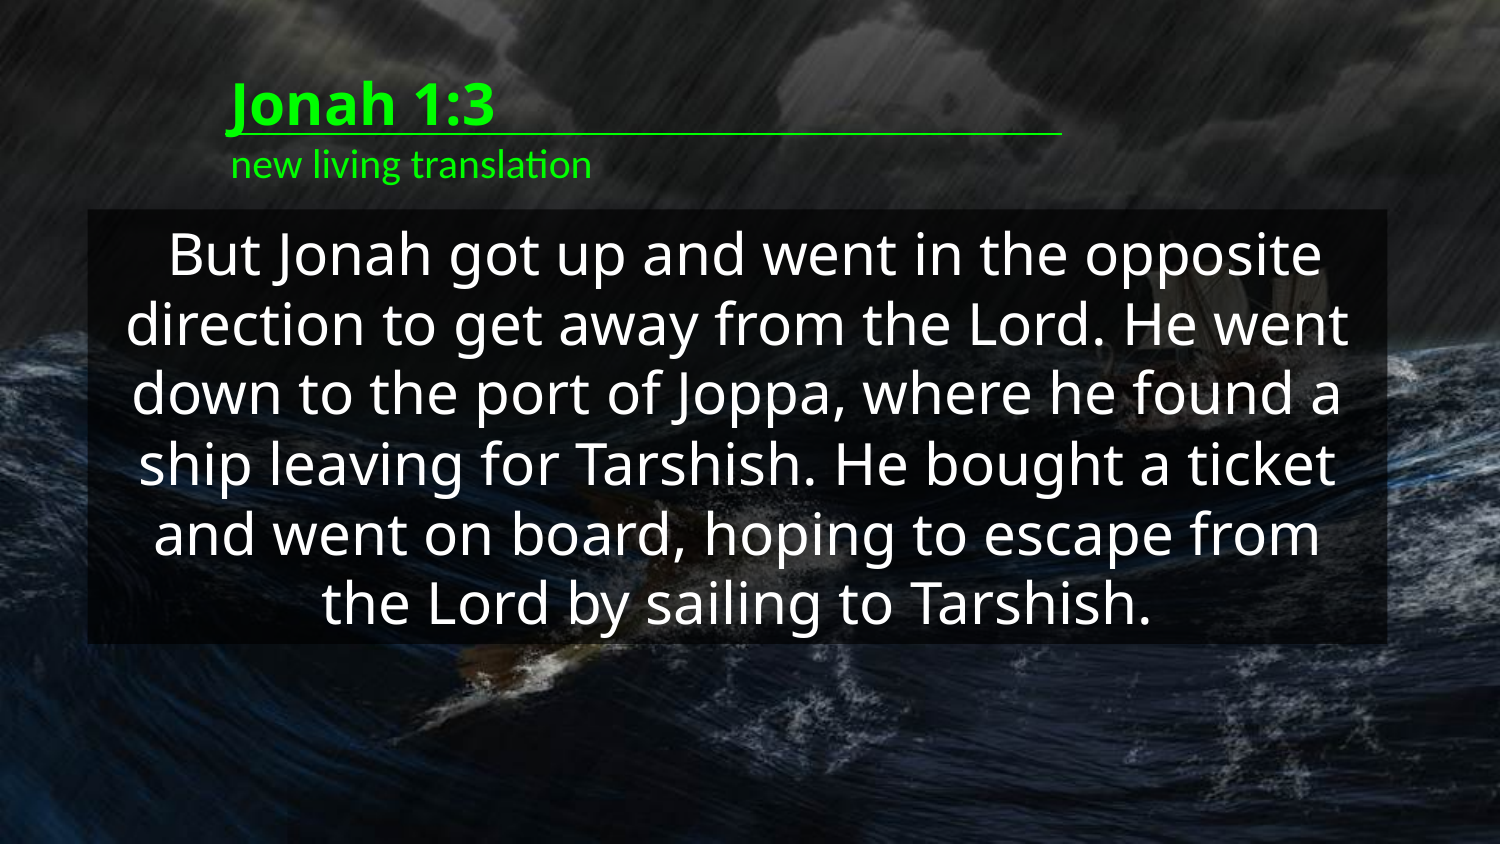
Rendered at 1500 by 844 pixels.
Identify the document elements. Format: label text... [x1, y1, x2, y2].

text_box Jonah 1:3 new living translation [215, 59, 779, 194]
text_box But Jonah got up and went in the opposite direction to get away from the Lord. He went down to the port of Joppa, where he found a ship leaving for Tarshish. He bought a ticket and went on board, hoping to escape from the Lord by sailing to Tarshish. [87, 209, 1388, 644]
picture [0, 0, 1500, 844]
